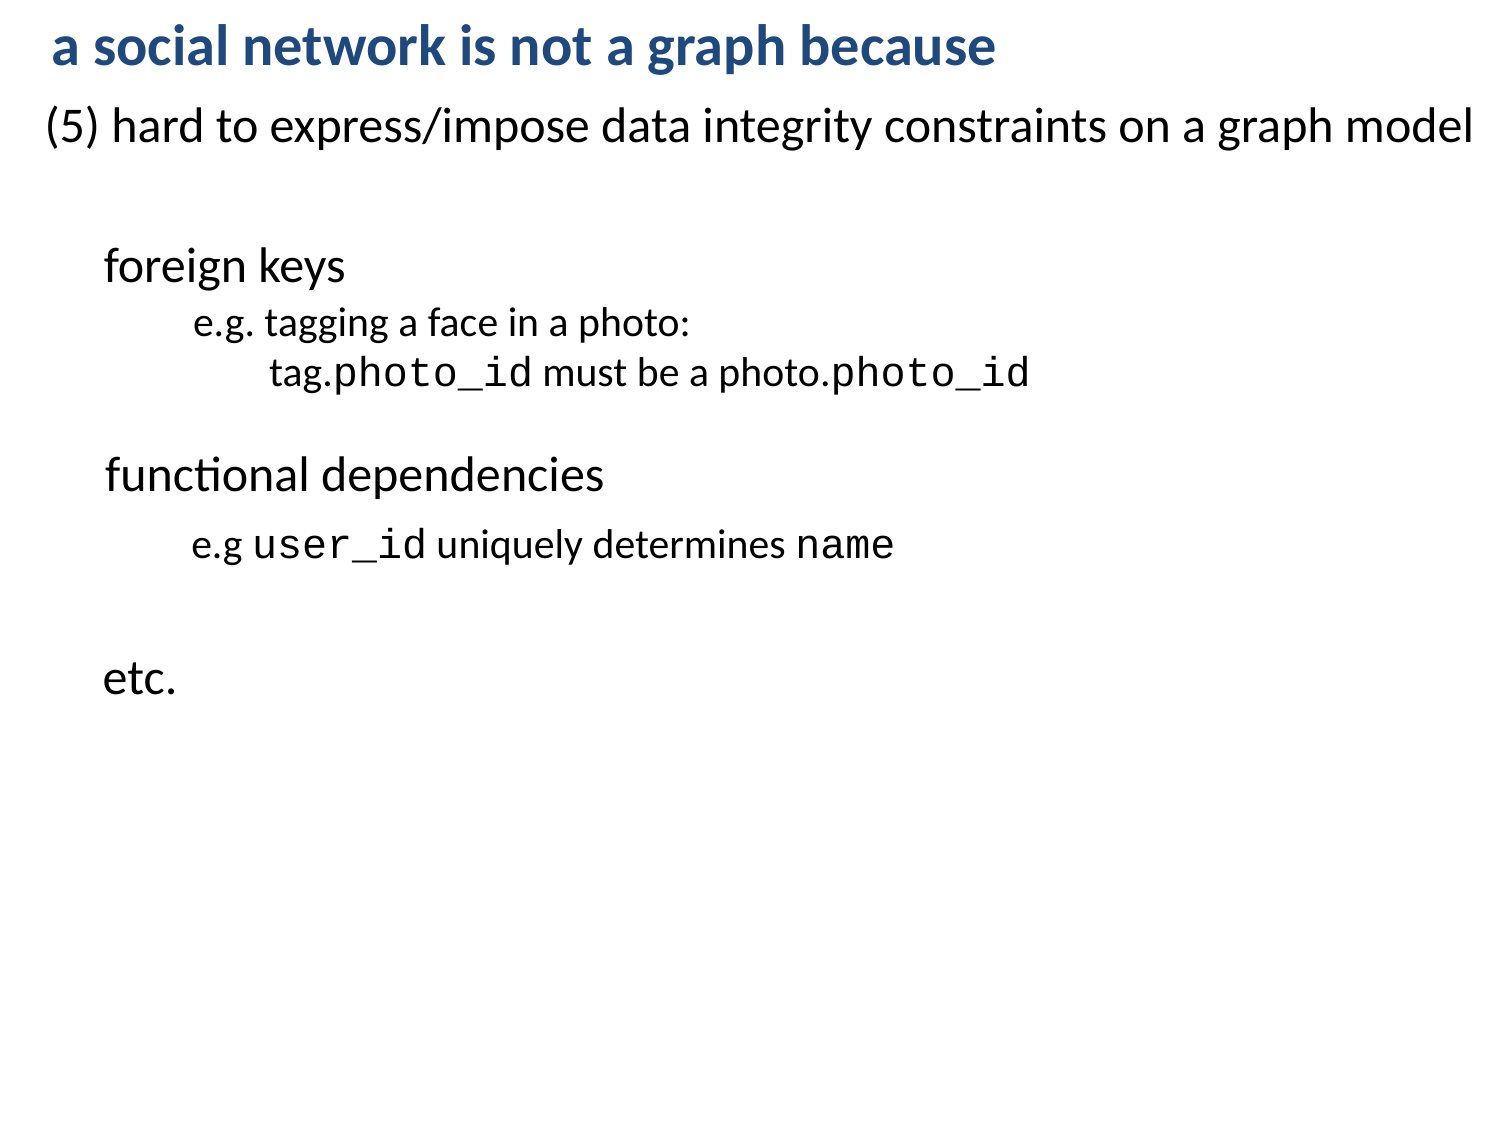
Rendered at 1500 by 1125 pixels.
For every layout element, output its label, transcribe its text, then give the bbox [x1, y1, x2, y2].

text_box etc. [87, 636, 193, 712]
text_box (5) hard to express/impose data integrity constraints on a graph model [29, 85, 1500, 161]
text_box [87, 433, 913, 576]
text_box a social network is not a graph because [0, 0, 1048, 85]
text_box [87, 224, 1050, 404]
